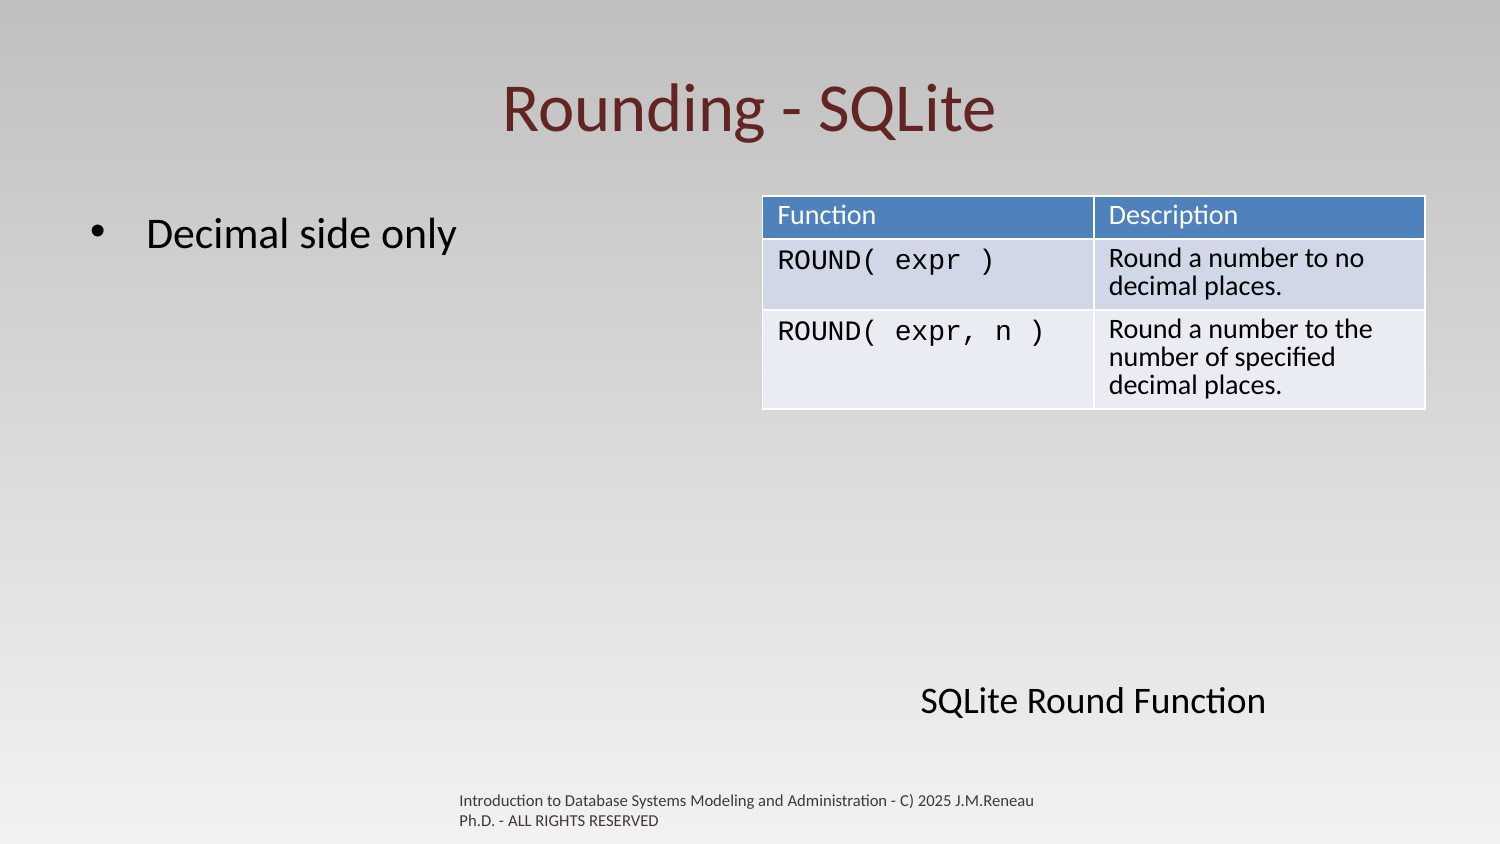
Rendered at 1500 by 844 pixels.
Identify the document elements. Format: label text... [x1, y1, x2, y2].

text_box SQLite Round Function [762, 668, 1425, 753]
table_cell Round a number to no decimal places. [1095, 240, 1424, 309]
table_header Description [1095, 197, 1424, 238]
footer Introduction to Database Systems Modeling and Administration - C) 2025 J.M.Reneau Ph.D. - ALL RIGHTS RESERVED [444, 782, 1055, 827]
table_cell ROUND( expr ) [763, 240, 1093, 309]
table_cell Round a number to the number of specified decimal places. [1095, 311, 1424, 408]
table_cell ROUND( expr, n ) [763, 311, 1093, 408]
list Decimal side only [75, 196, 738, 754]
title Rounding - SQLite [75, 33, 1425, 175]
table_header Function [763, 197, 1093, 238]
